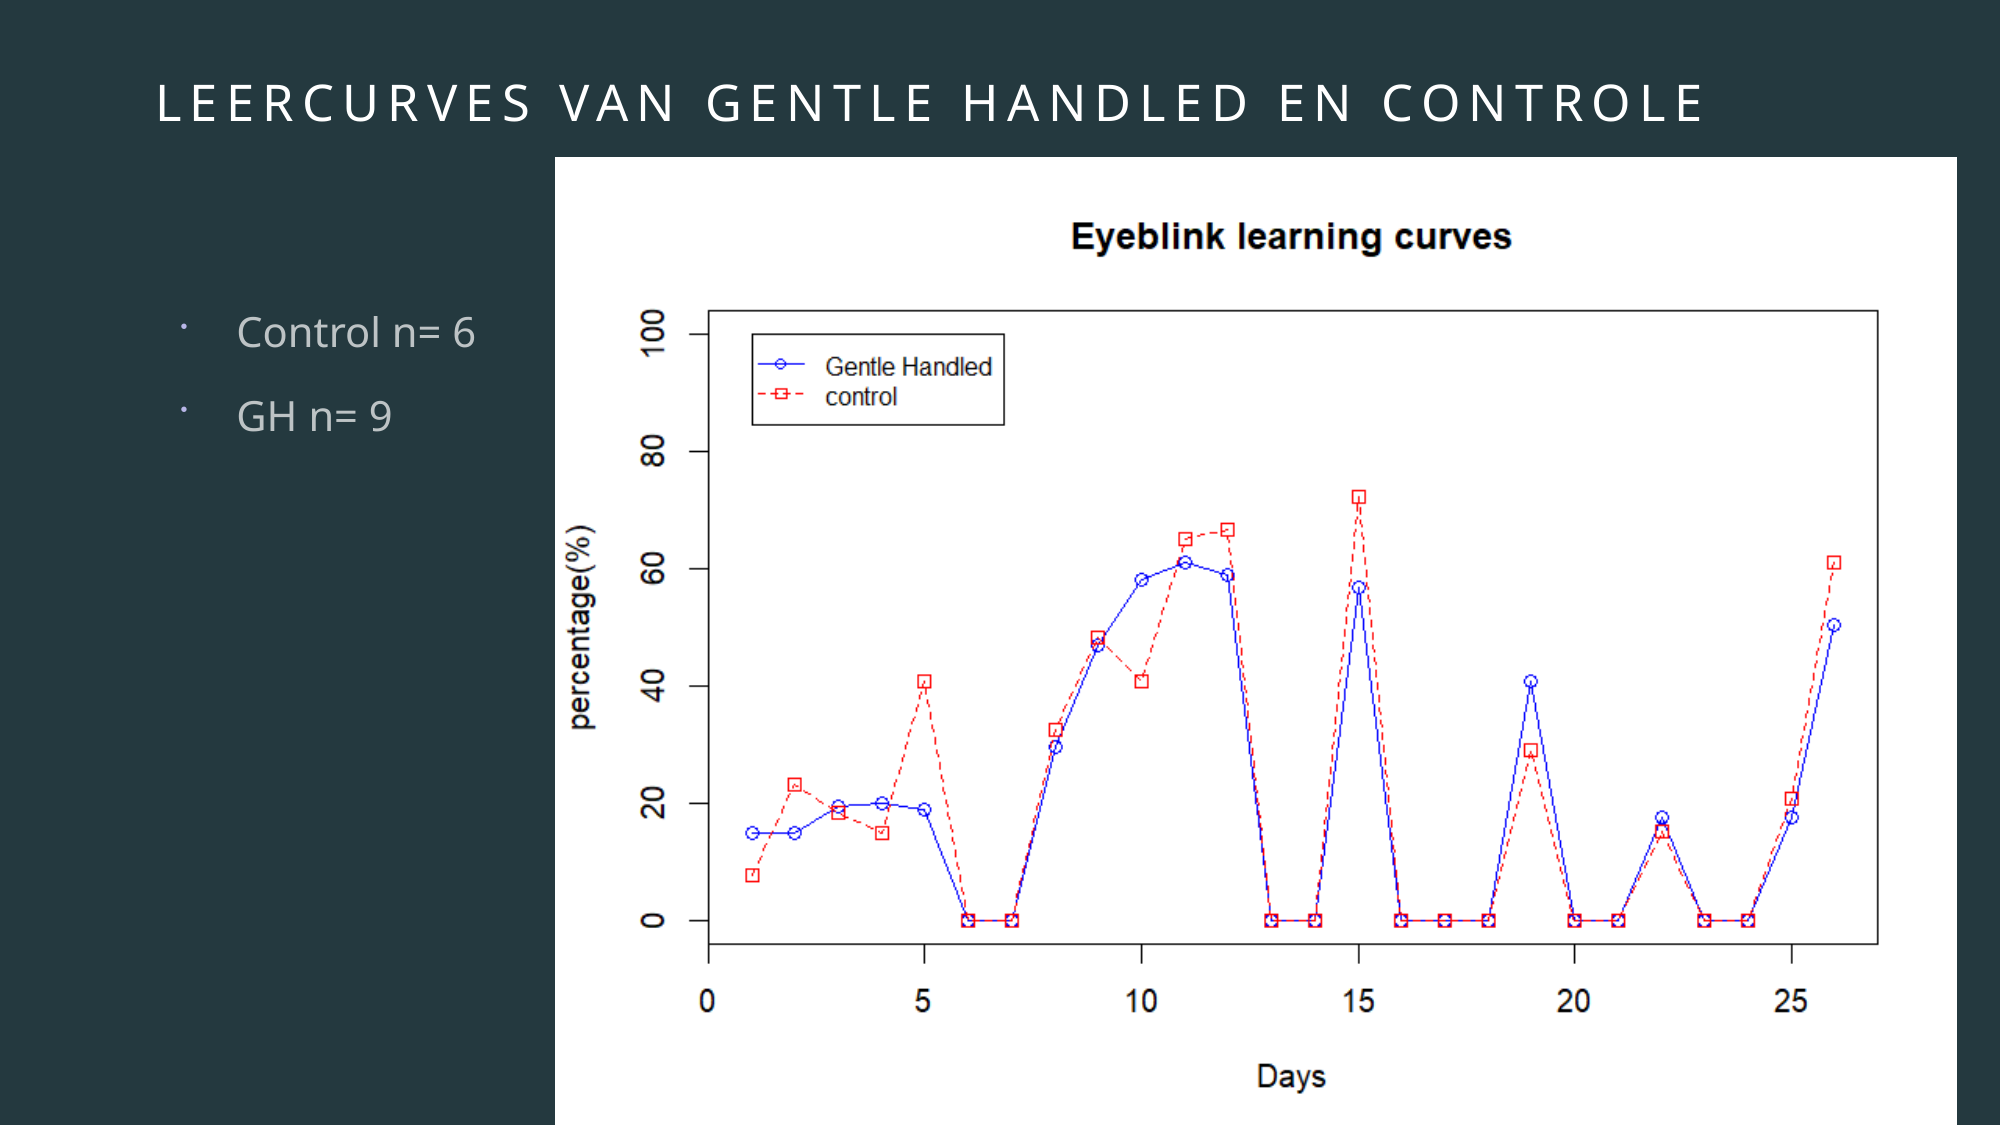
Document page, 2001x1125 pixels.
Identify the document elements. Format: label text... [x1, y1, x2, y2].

picture [555, 157, 1958, 1125]
list Control n= 6 GH n= 9 [177, 293, 555, 947]
title Leercurves van gentle handled en controle [155, 70, 1800, 179]
